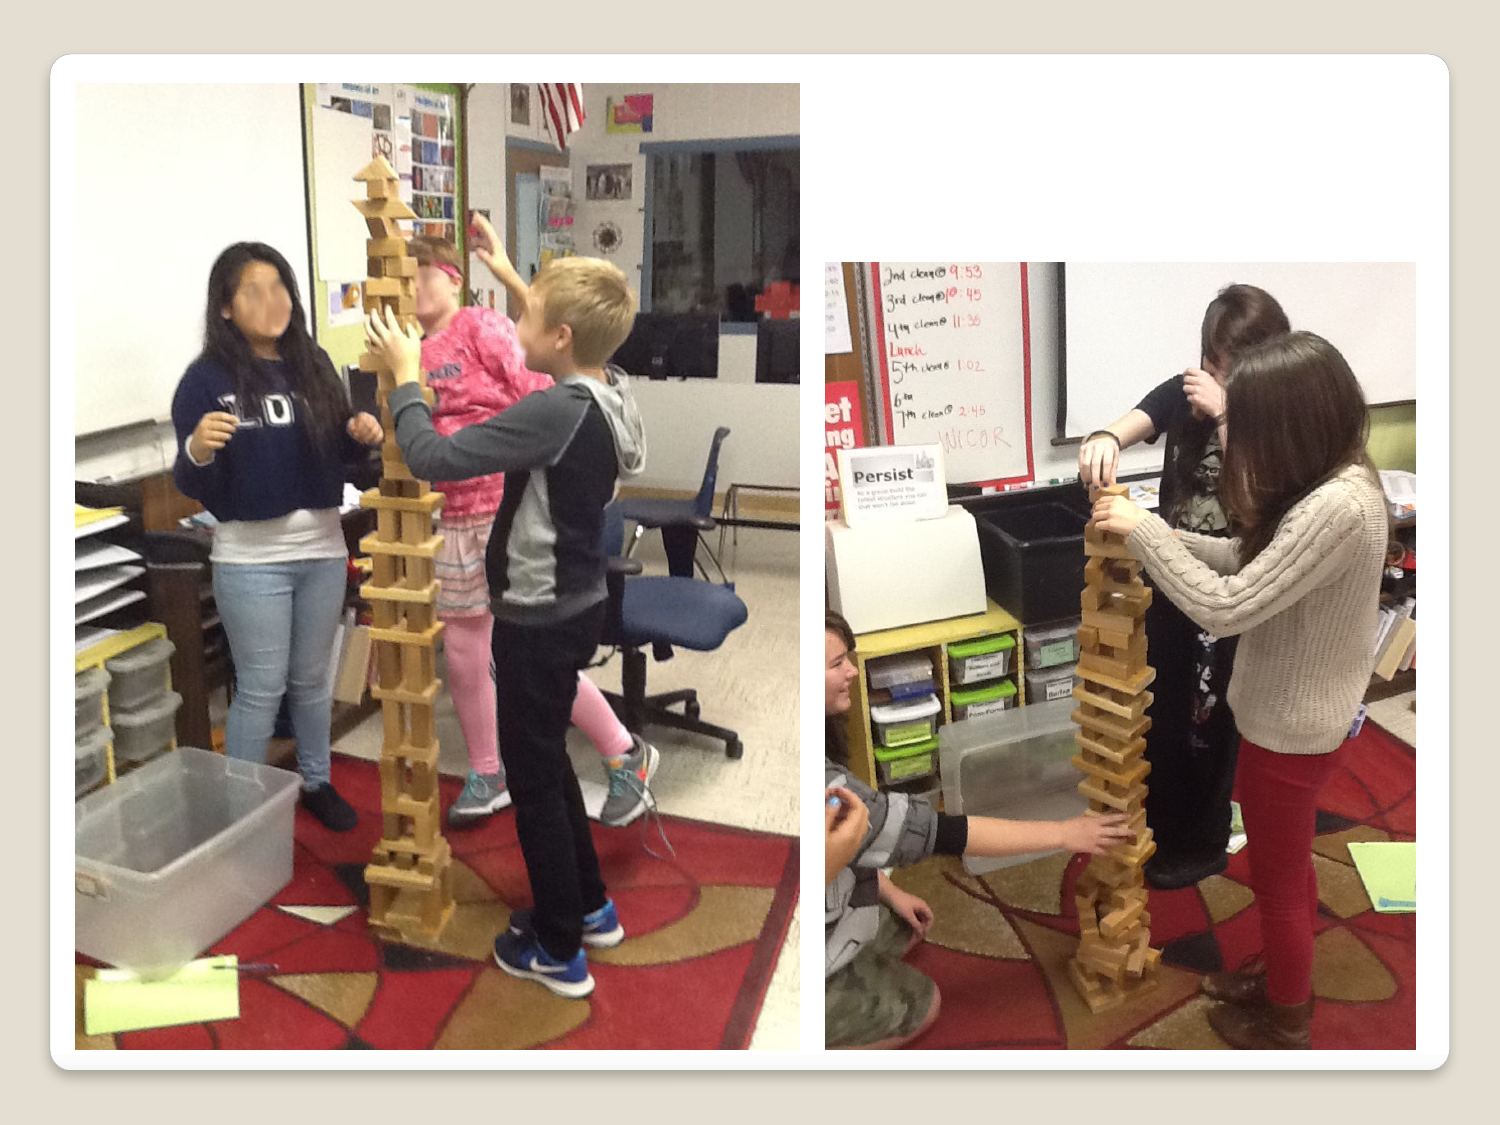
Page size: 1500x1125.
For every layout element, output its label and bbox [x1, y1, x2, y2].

picture [74, 83, 801, 1051]
picture [824, 262, 1416, 1051]
